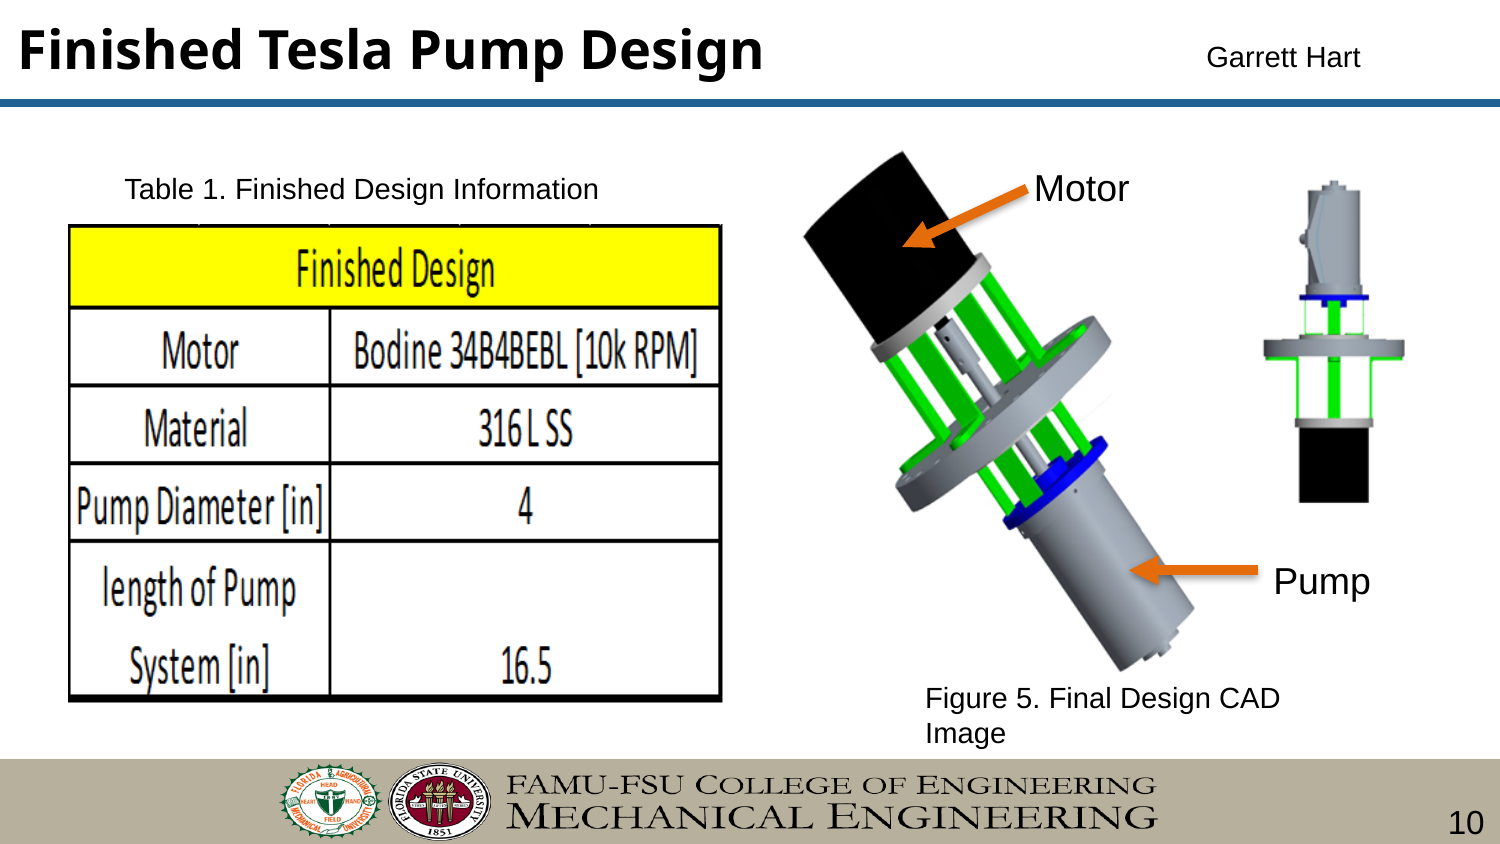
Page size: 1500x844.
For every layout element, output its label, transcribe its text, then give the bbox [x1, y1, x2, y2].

text_box Garrett Hart [1191, 23, 1428, 85]
picture [762, 133, 1454, 698]
text_box Figure 5. Final Design CAD Image [910, 707, 1385, 757]
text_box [901, 188, 1028, 248]
picture [68, 224, 724, 704]
title Finished Tesla Pump Design [0, 0, 823, 98]
text_box Table 1. Finished Design Information [109, 163, 683, 213]
picture [0, 759, 1500, 844]
